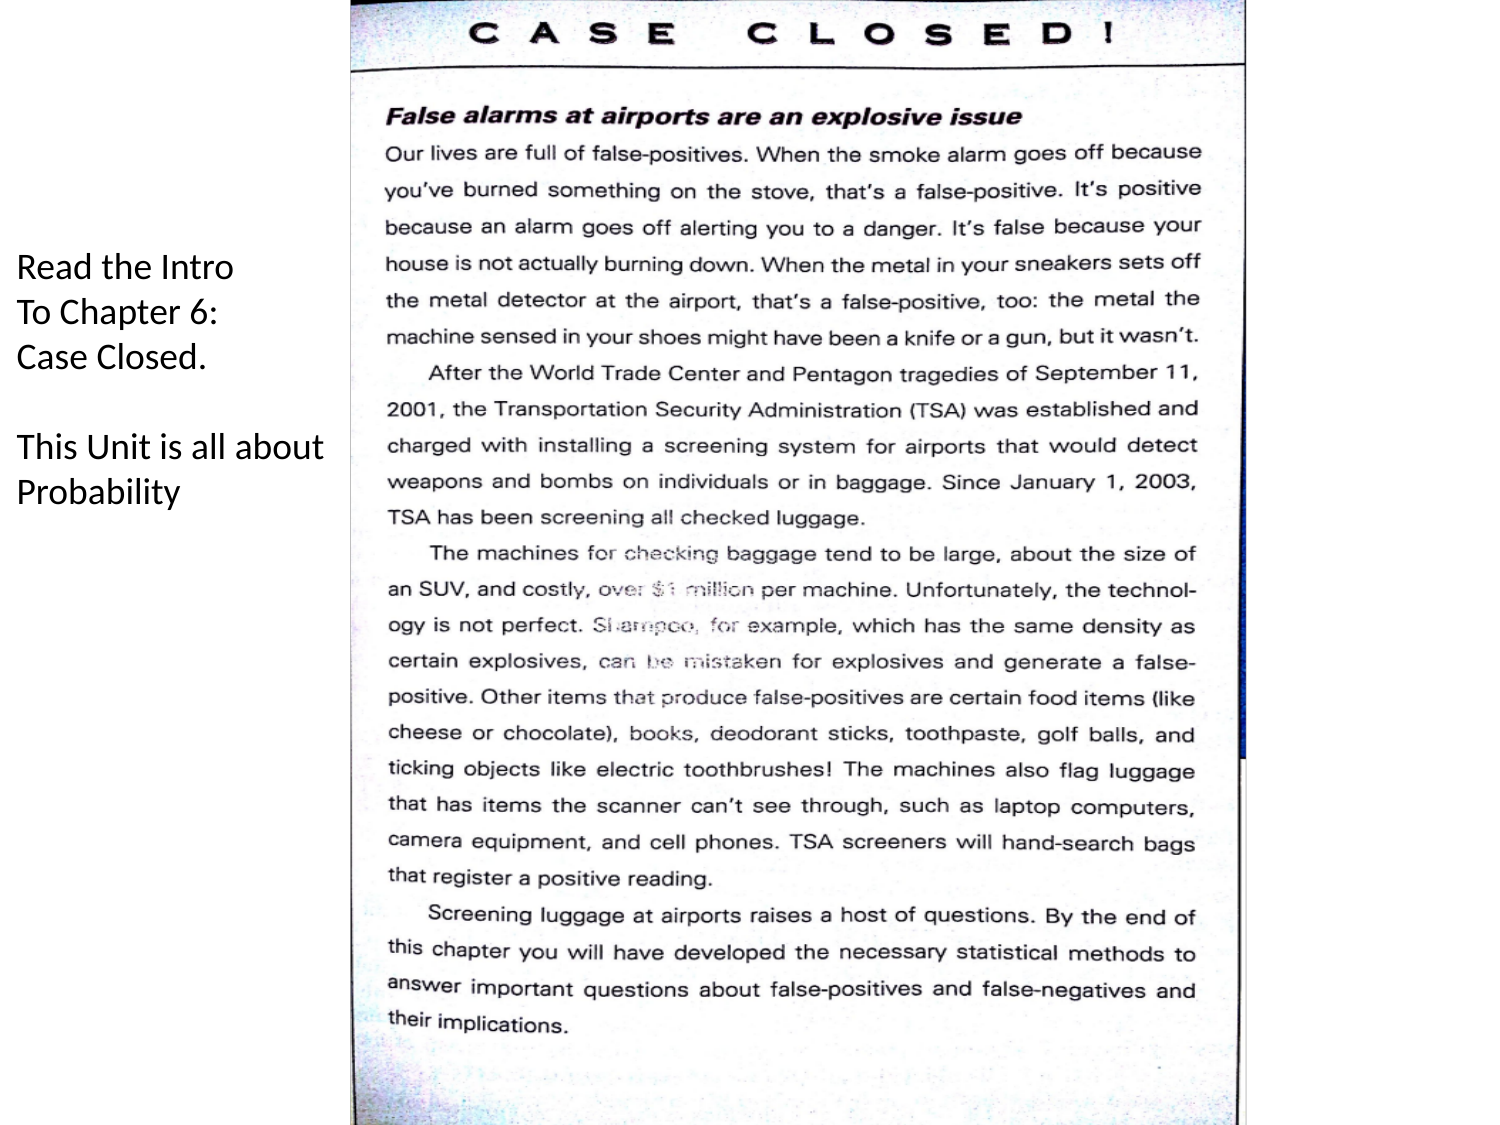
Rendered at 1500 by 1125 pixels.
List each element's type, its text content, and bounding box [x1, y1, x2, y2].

picture [234, 0, 1360, 1125]
text_box Read the Intro To Chapter 6: Case Closed. This Unit is all about Probability [1, 234, 229, 520]
